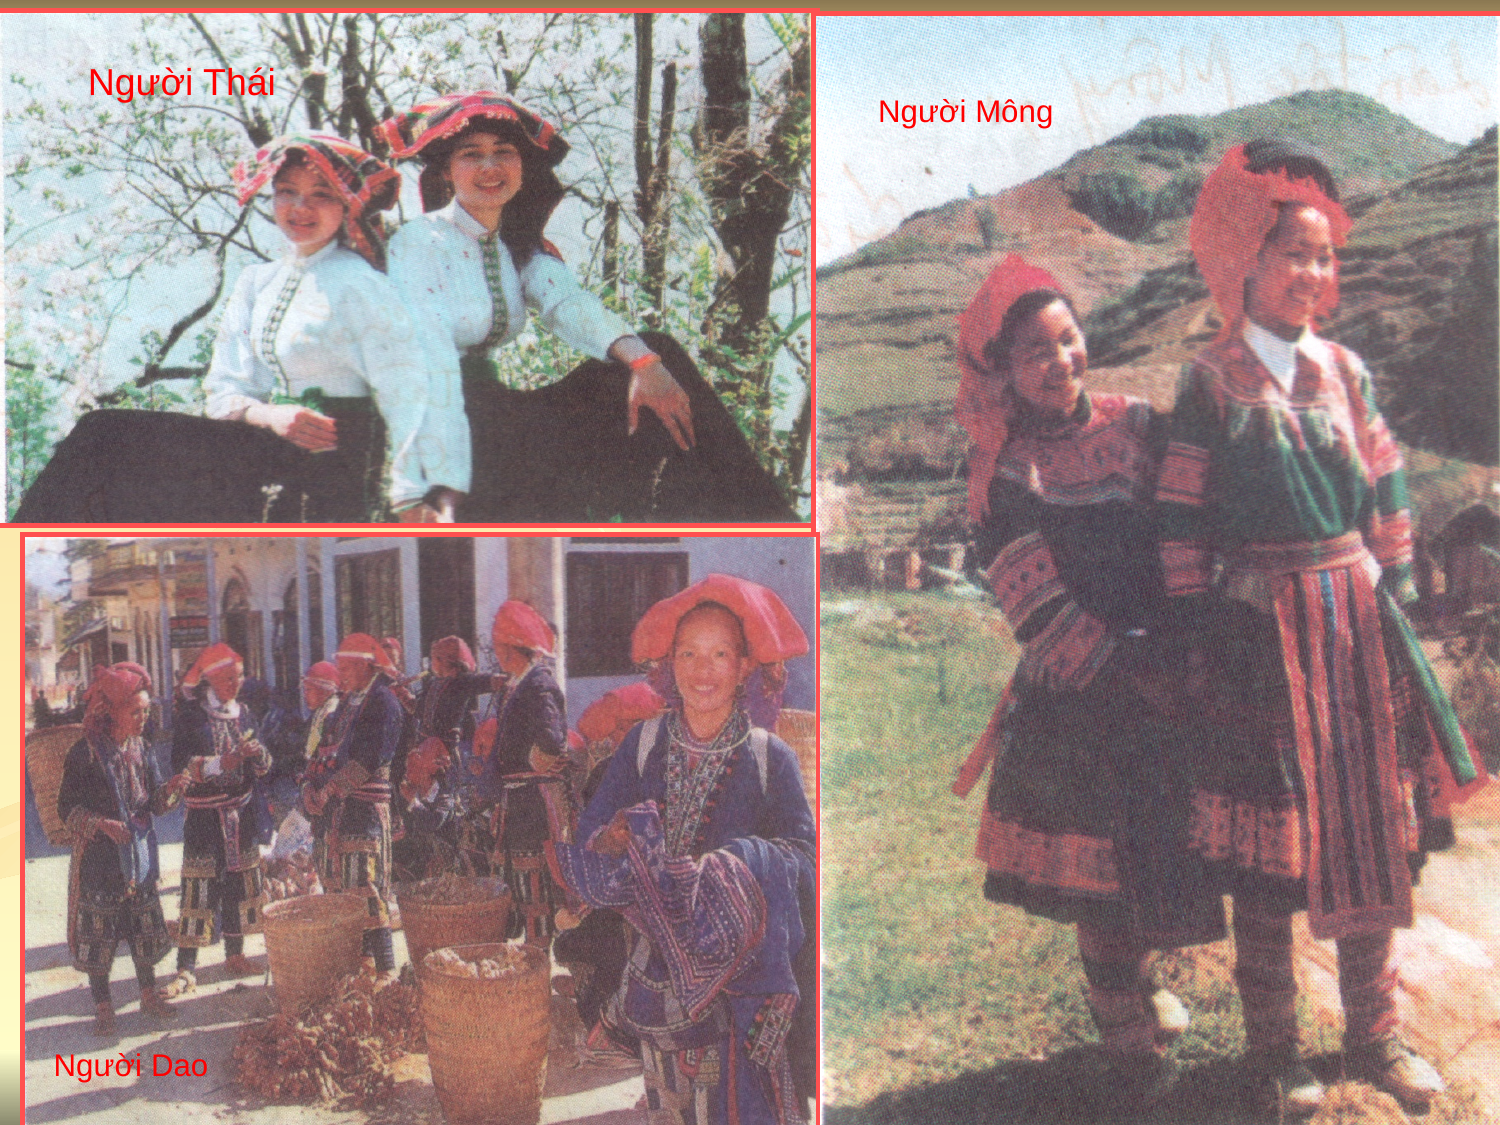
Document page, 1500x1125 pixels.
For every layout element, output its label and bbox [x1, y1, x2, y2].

picture [24, 15, 1500, 1125]
list [0, 12, 816, 524]
